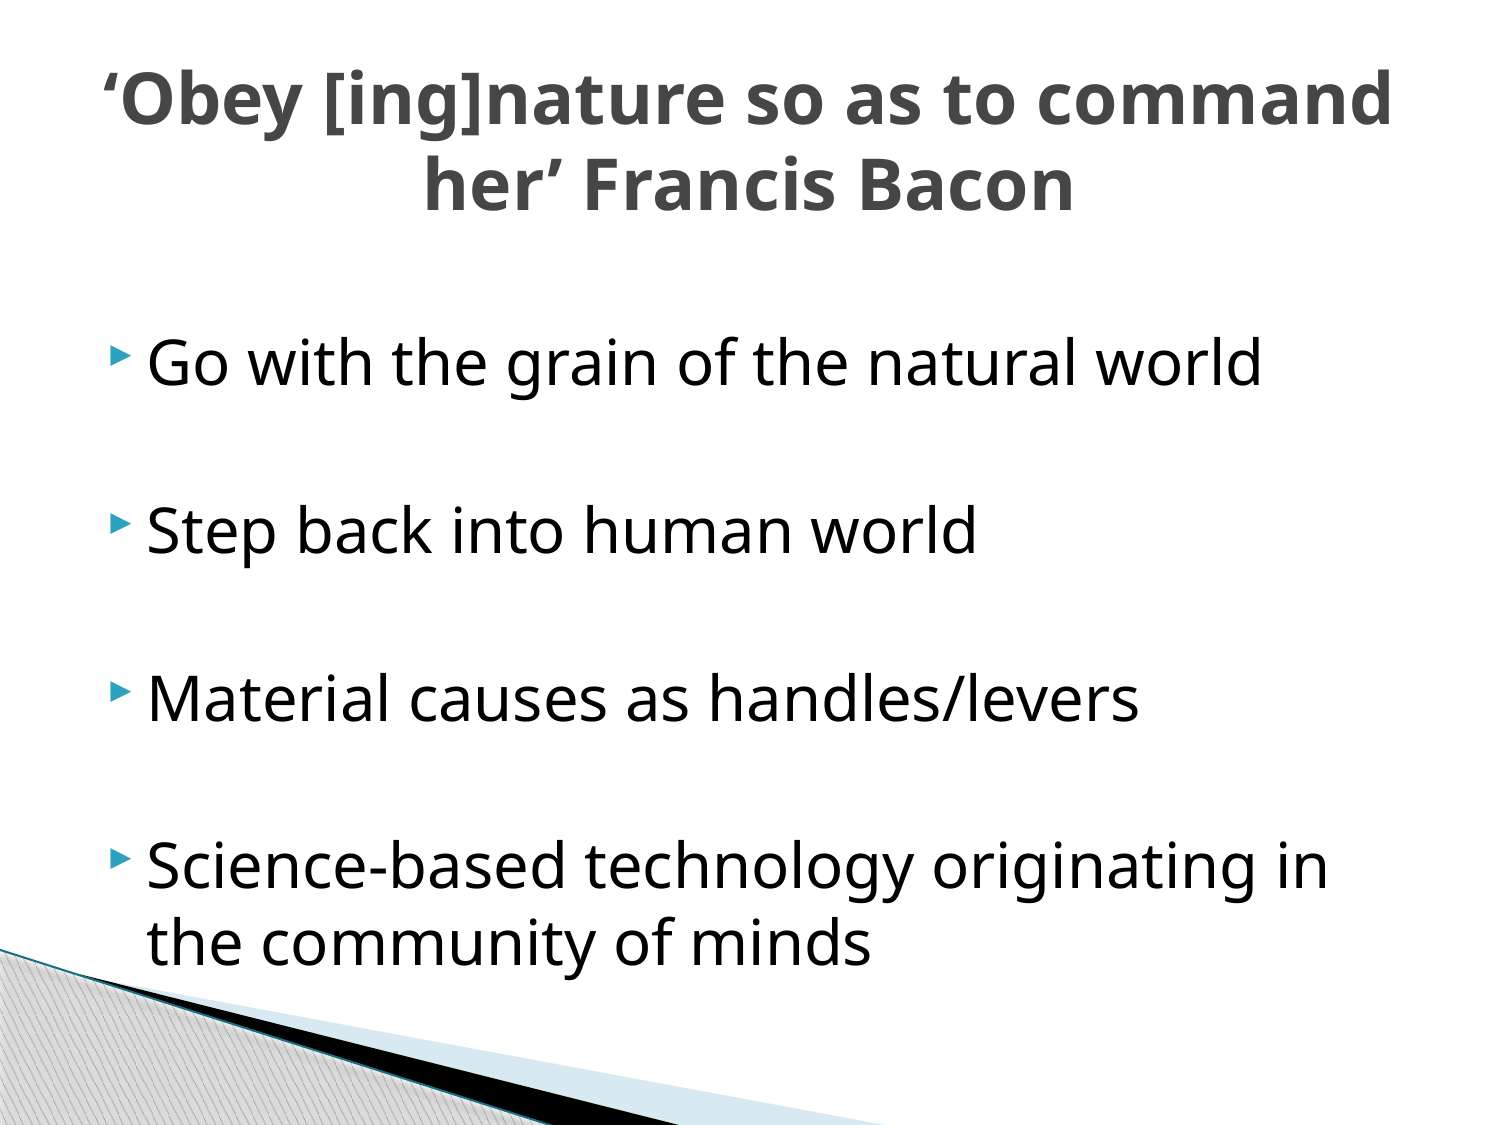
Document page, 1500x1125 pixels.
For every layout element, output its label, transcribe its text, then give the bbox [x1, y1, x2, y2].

title ‘Obey [ing]nature so as to command her’ Francis Bacon [75, 45, 1425, 233]
list Go with the grain of the natural world Step back into human world Material causes as handles/levers Science-based technology originating in the community of minds [75, 243, 1425, 986]
